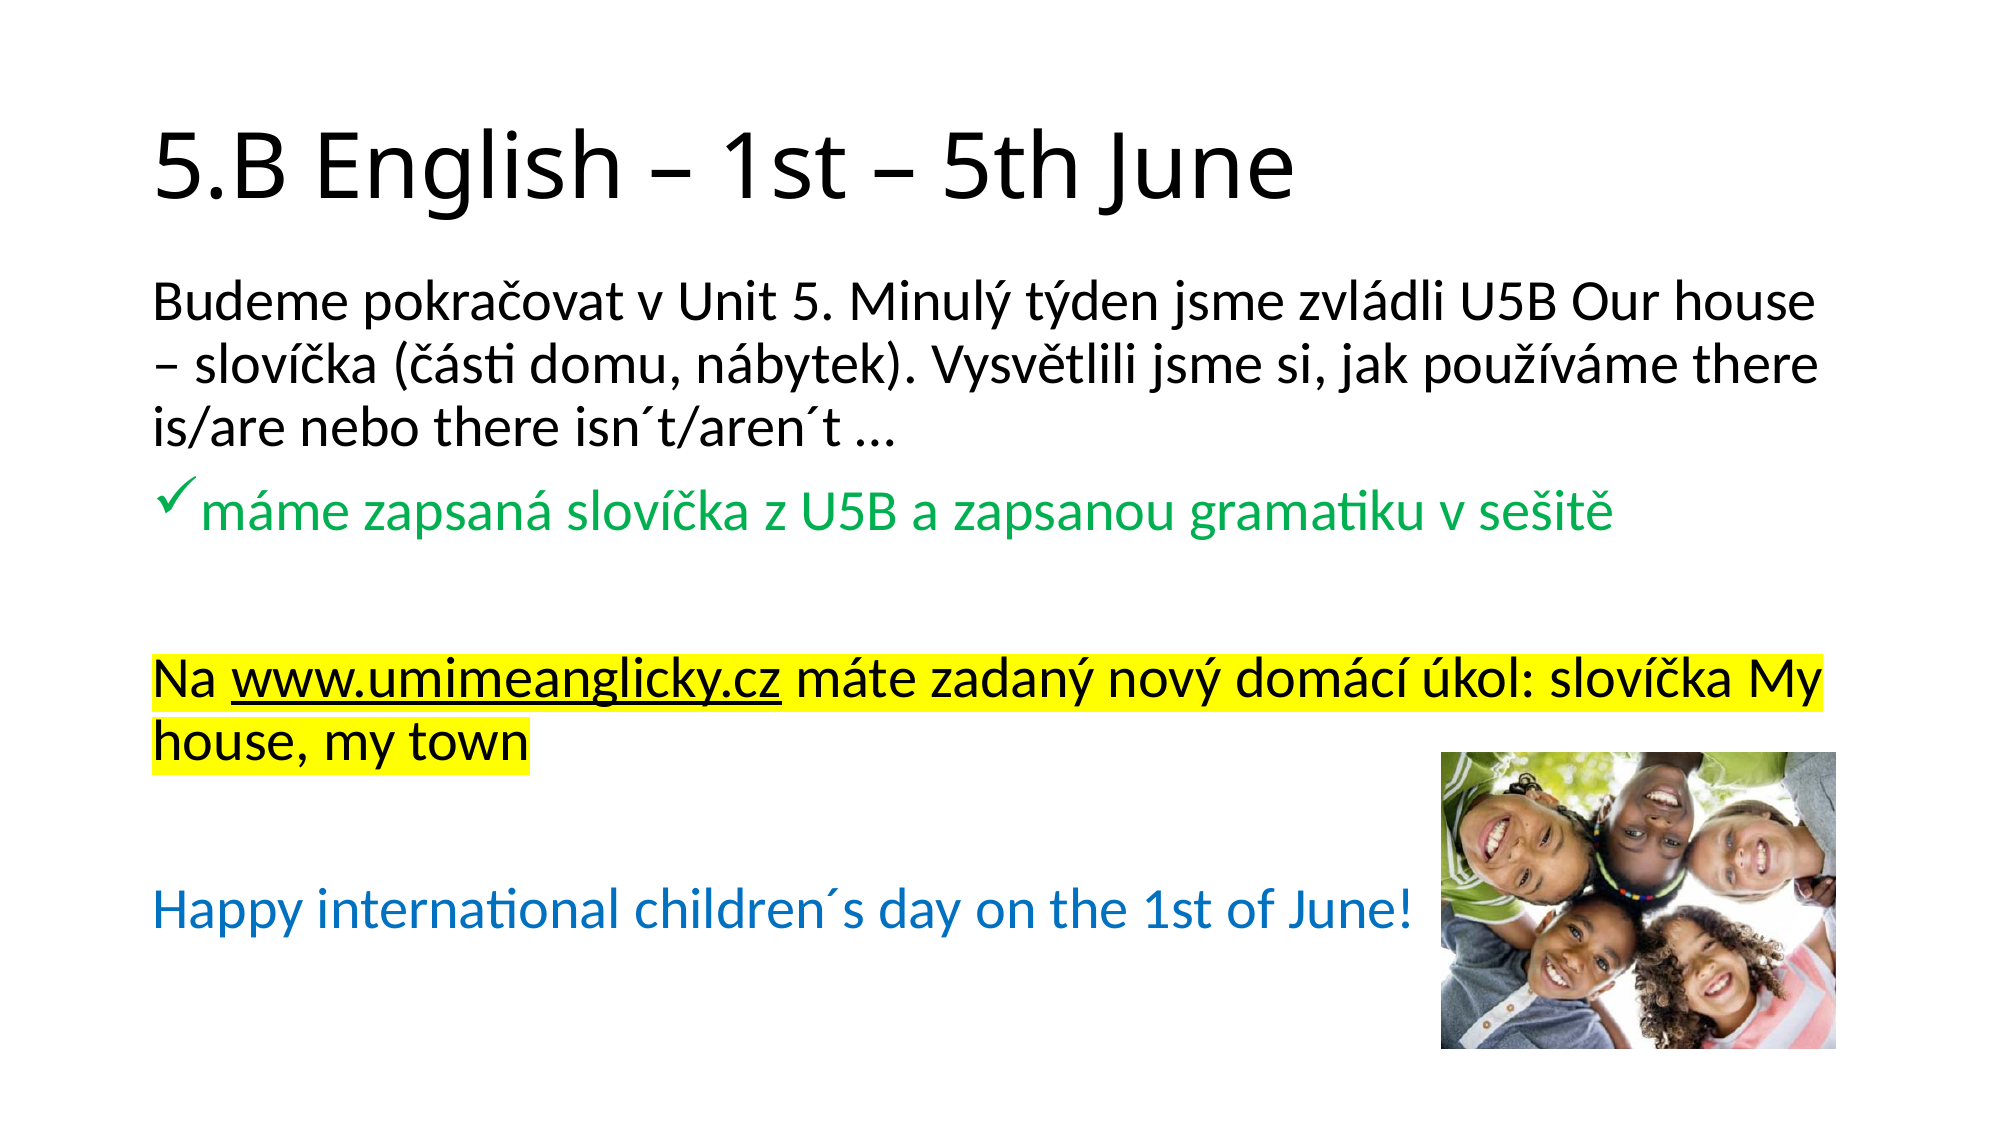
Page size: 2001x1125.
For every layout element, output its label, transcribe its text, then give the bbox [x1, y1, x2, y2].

list Budeme pokračovat v Unit 5. Minulý týden jsme zvládli U5B Our house – slovíčka (části domu, nábytek). Vysvětlili jsme si, jak používáme there is/are nebo there isn´t/aren´t … máme zapsaná slovíčka z U5B a zapsanou gramatiku v sešitě Na www.umimeanglicky.cz máte zadaný nový domácí úkol: slovíčka My house, my town Happy international children´s day on the 1st of June! [137, 262, 1863, 1014]
picture [1441, 752, 1836, 1049]
title 5.B English – 1st – 5th June [137, 59, 1863, 262]
